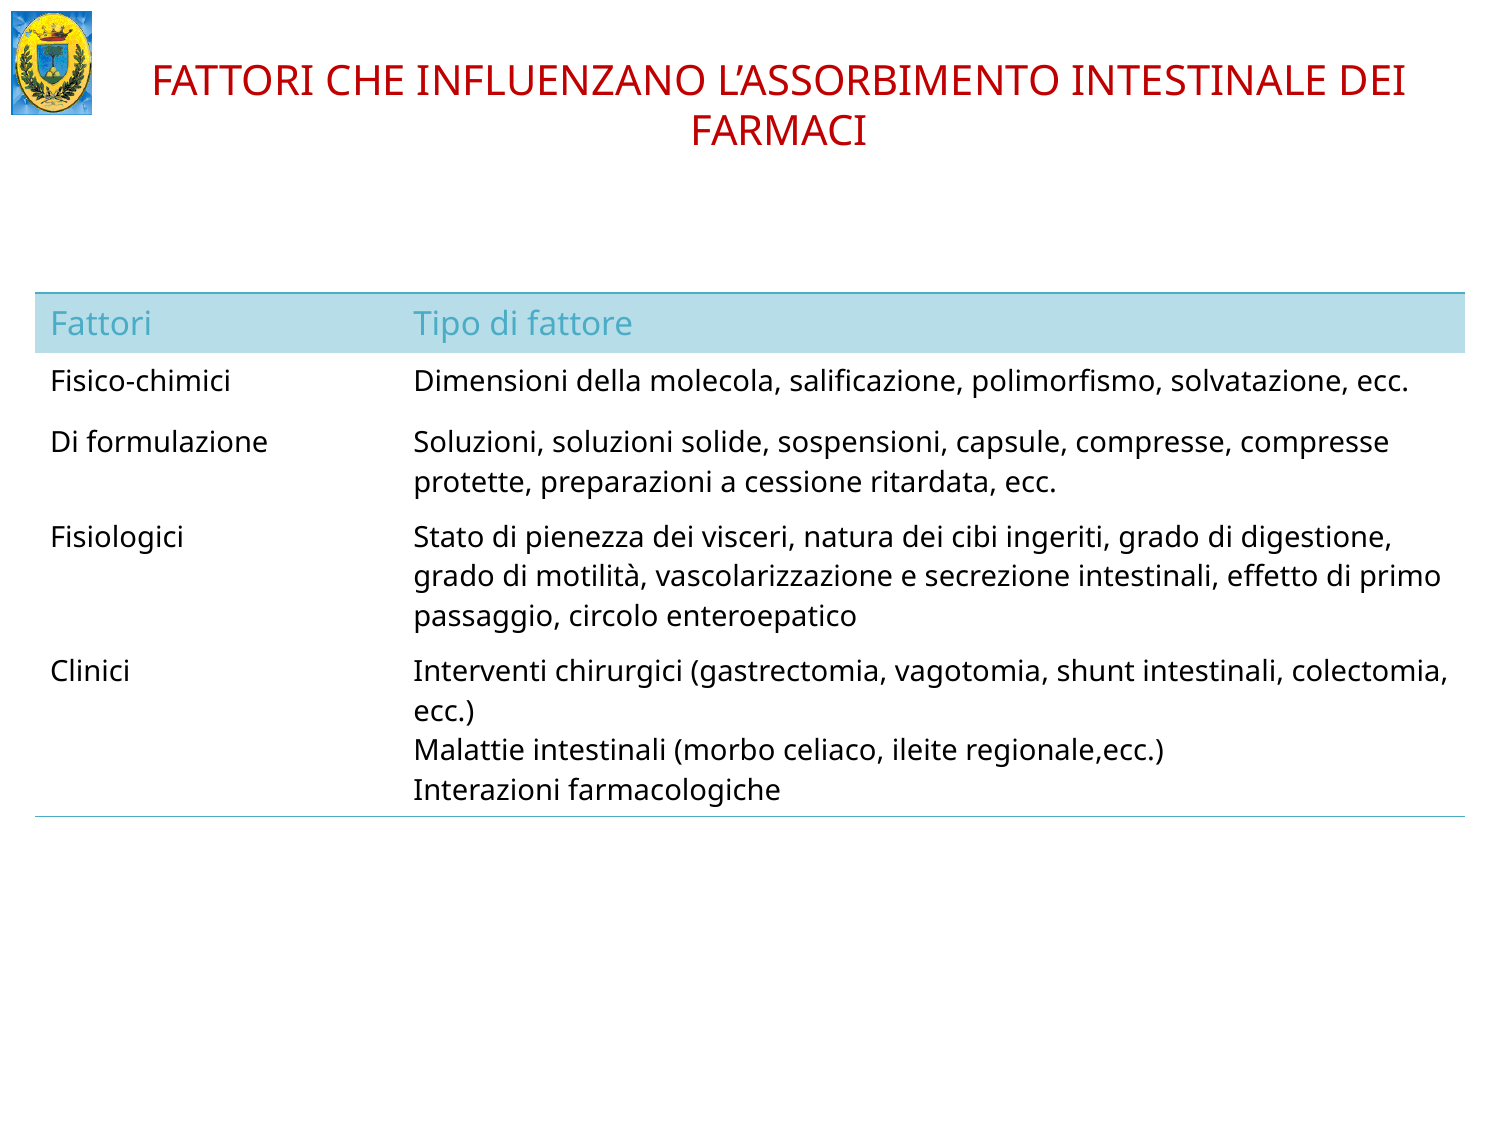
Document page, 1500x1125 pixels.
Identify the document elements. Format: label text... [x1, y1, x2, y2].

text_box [11, 11, 92, 115]
table_cell Soluzioni, soluzioni solide, sospensioni, capsule, compresse, compresse protette, preparazioni a cessione ritardata, ecc. [398, 414, 1465, 508]
table_cell Interventi chirurgici (gastrectomia, vagotomia, shunt intestinali, colectomia, ecc.) Malattie intestinali (morbo celiaco, ileite regionale,ecc.) Interazioni farmacologiche [398, 643, 1465, 816]
table_cell Stato di pienezza dei visceri, natura dei cibi ingeriti, grado di digestione, grado di motilità, vascolarizzazione e secrezione intestinali, effetto di primo passaggio, circolo enteroepatico [398, 508, 1465, 643]
table_cell Fisico-chimici [35, 353, 398, 414]
table_cell Fisiologici [35, 508, 398, 643]
table_header Tipo di fattore [398, 294, 1465, 353]
table_cell Di formulazione [35, 414, 398, 508]
text_box FATTORI CHE INFLUENZANO L’ASSORBIMENTO INTESTINALE DEI FARMACI [117, 46, 1442, 162]
table_cell Clinici [35, 643, 398, 816]
table_cell Dimensioni della molecola, salificazione, polimorfismo, solvatazione, ecc. [398, 353, 1465, 414]
table_header Fattori [35, 294, 398, 353]
